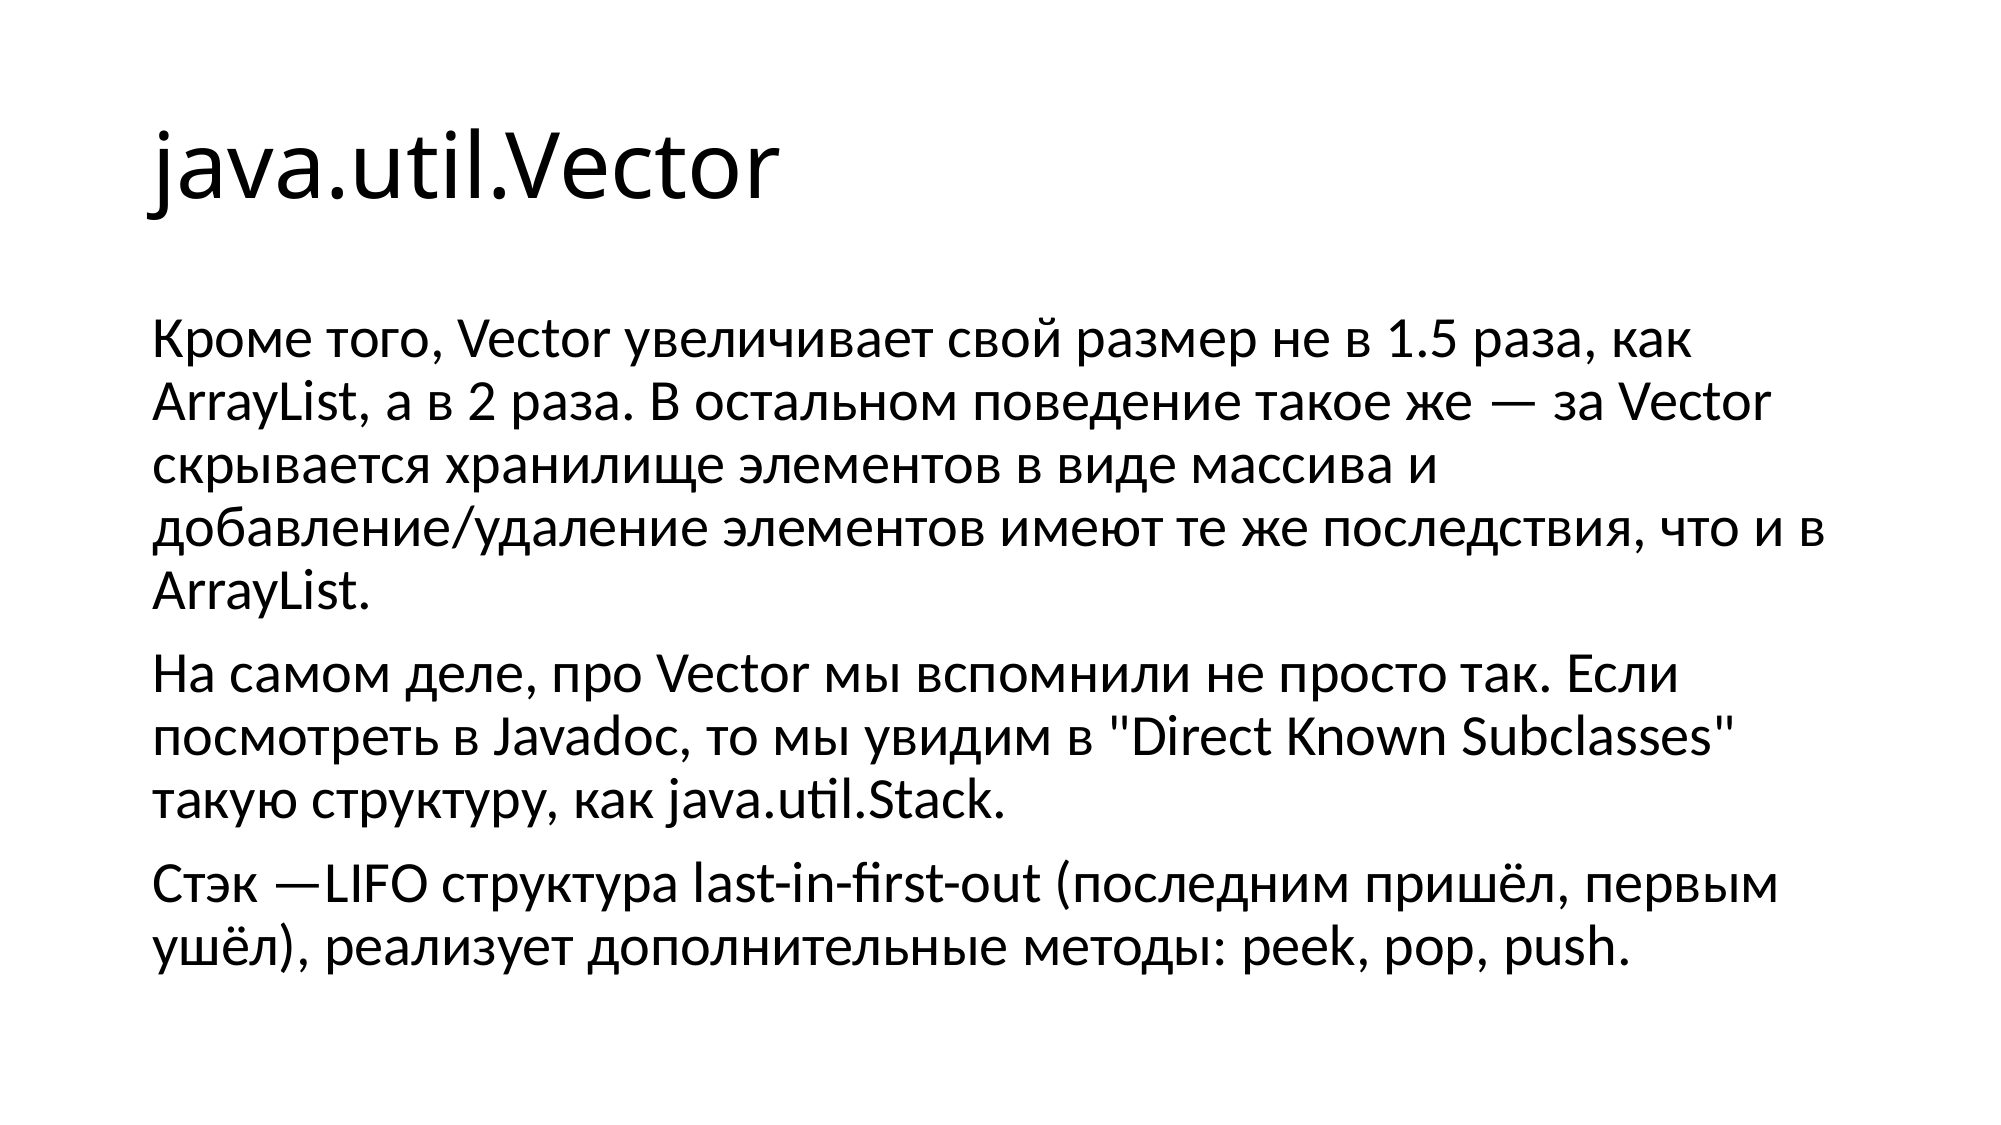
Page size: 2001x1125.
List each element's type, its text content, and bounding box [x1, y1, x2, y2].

list Кроме того, Vector увеличивает свой размер не в 1.5 раза, как ArrayList, а в 2 раза. В остальном поведение такое же — за Vector скрывается хранилище элементов в виде массива и добавление/удаление элементов имеют те же последствия, что и в ArrayList. На самом деле, про Vector мы вспомнили не просто так. Если посмотреть в Javadoc, то мы увидим в "Direct Known Subclasses" такую структуру, как java.util.Stack. Стэк —LIFO структура last-in-first-out (последним пришёл, первым ушёл), реализует дополнительные методы: peek, pop, push. [137, 299, 1863, 1014]
title java.util.Vector [137, 59, 1863, 278]
